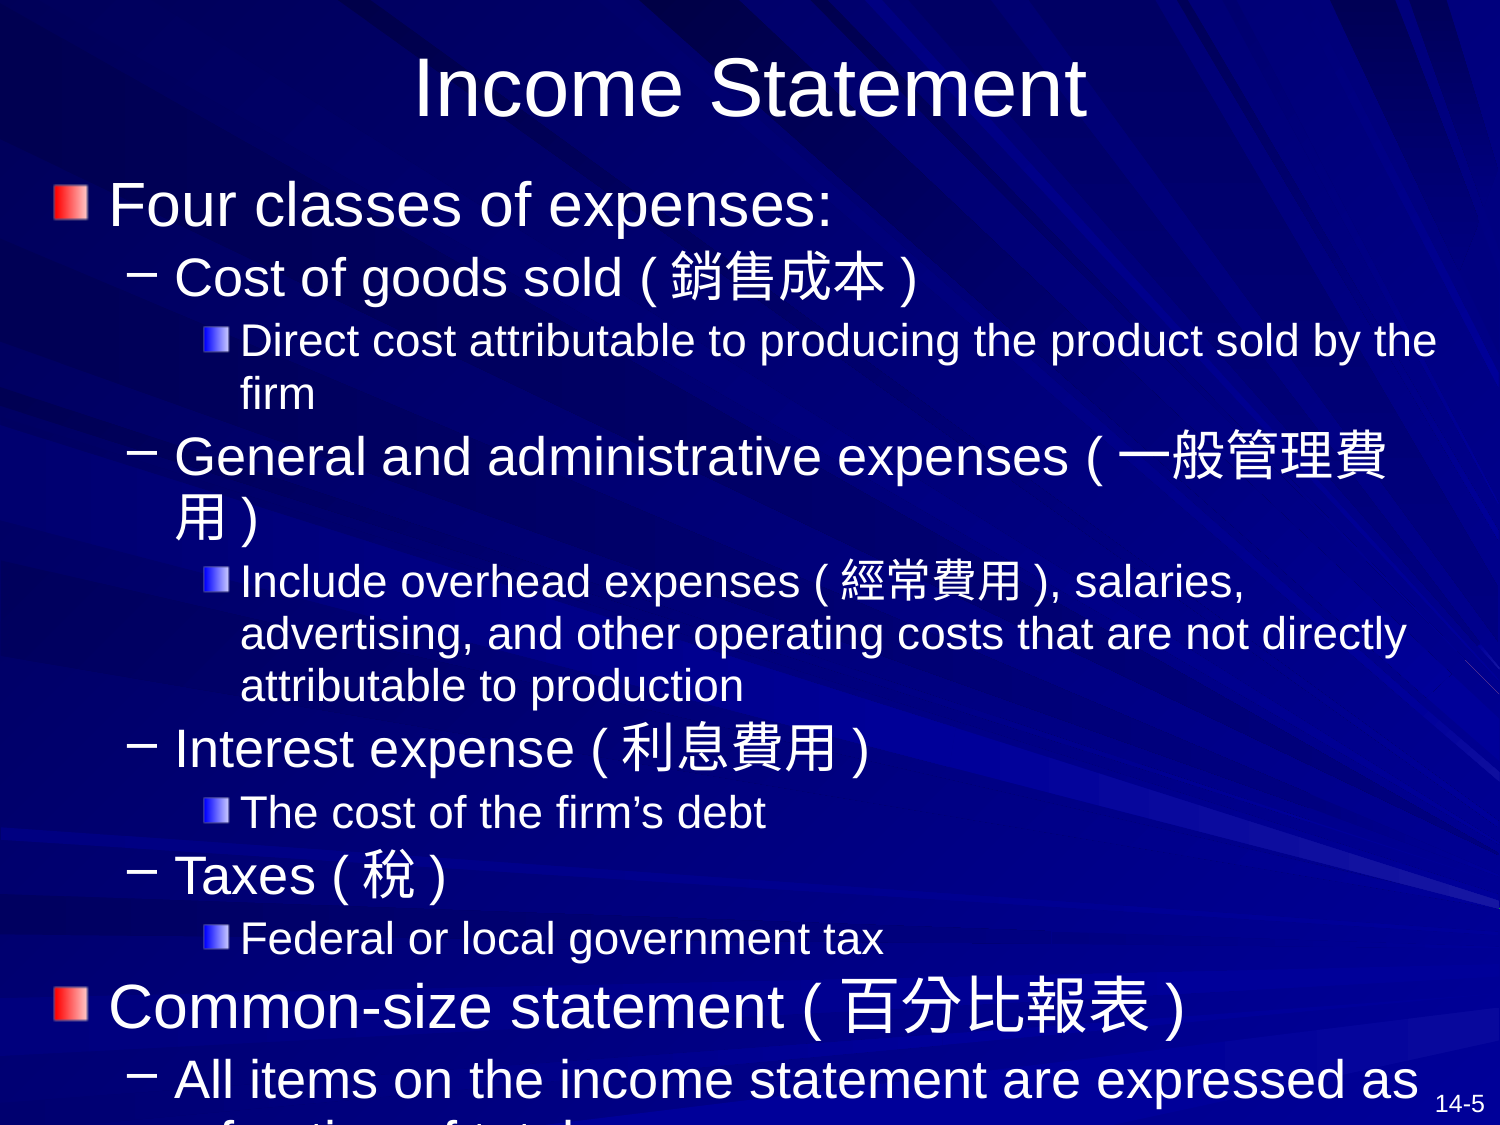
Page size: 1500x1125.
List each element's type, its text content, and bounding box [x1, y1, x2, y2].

picture [202, 565, 232, 595]
picture [52, 985, 92, 1025]
picture [202, 796, 232, 826]
picture [52, 183, 92, 224]
list Four classes of expenses: Cost of goods sold (銷售成本) Direct cost attributable to producing the product sold by the firm General and administrative expenses (一般管理費用) Include overhead expenses (經常費用), salaries, advertising, and other operating costs that are not directly attributable to production Interest expense (利息費用) The cost of the firm’s debt Taxes (稅) Federal or local government tax Common-size statement (百分比報表) All items on the income statement are expressed as a fraction of total revenue [37, 162, 1476, 1101]
title Income Statement [0, 6, 1500, 141]
picture [202, 923, 232, 952]
picture [202, 325, 232, 355]
